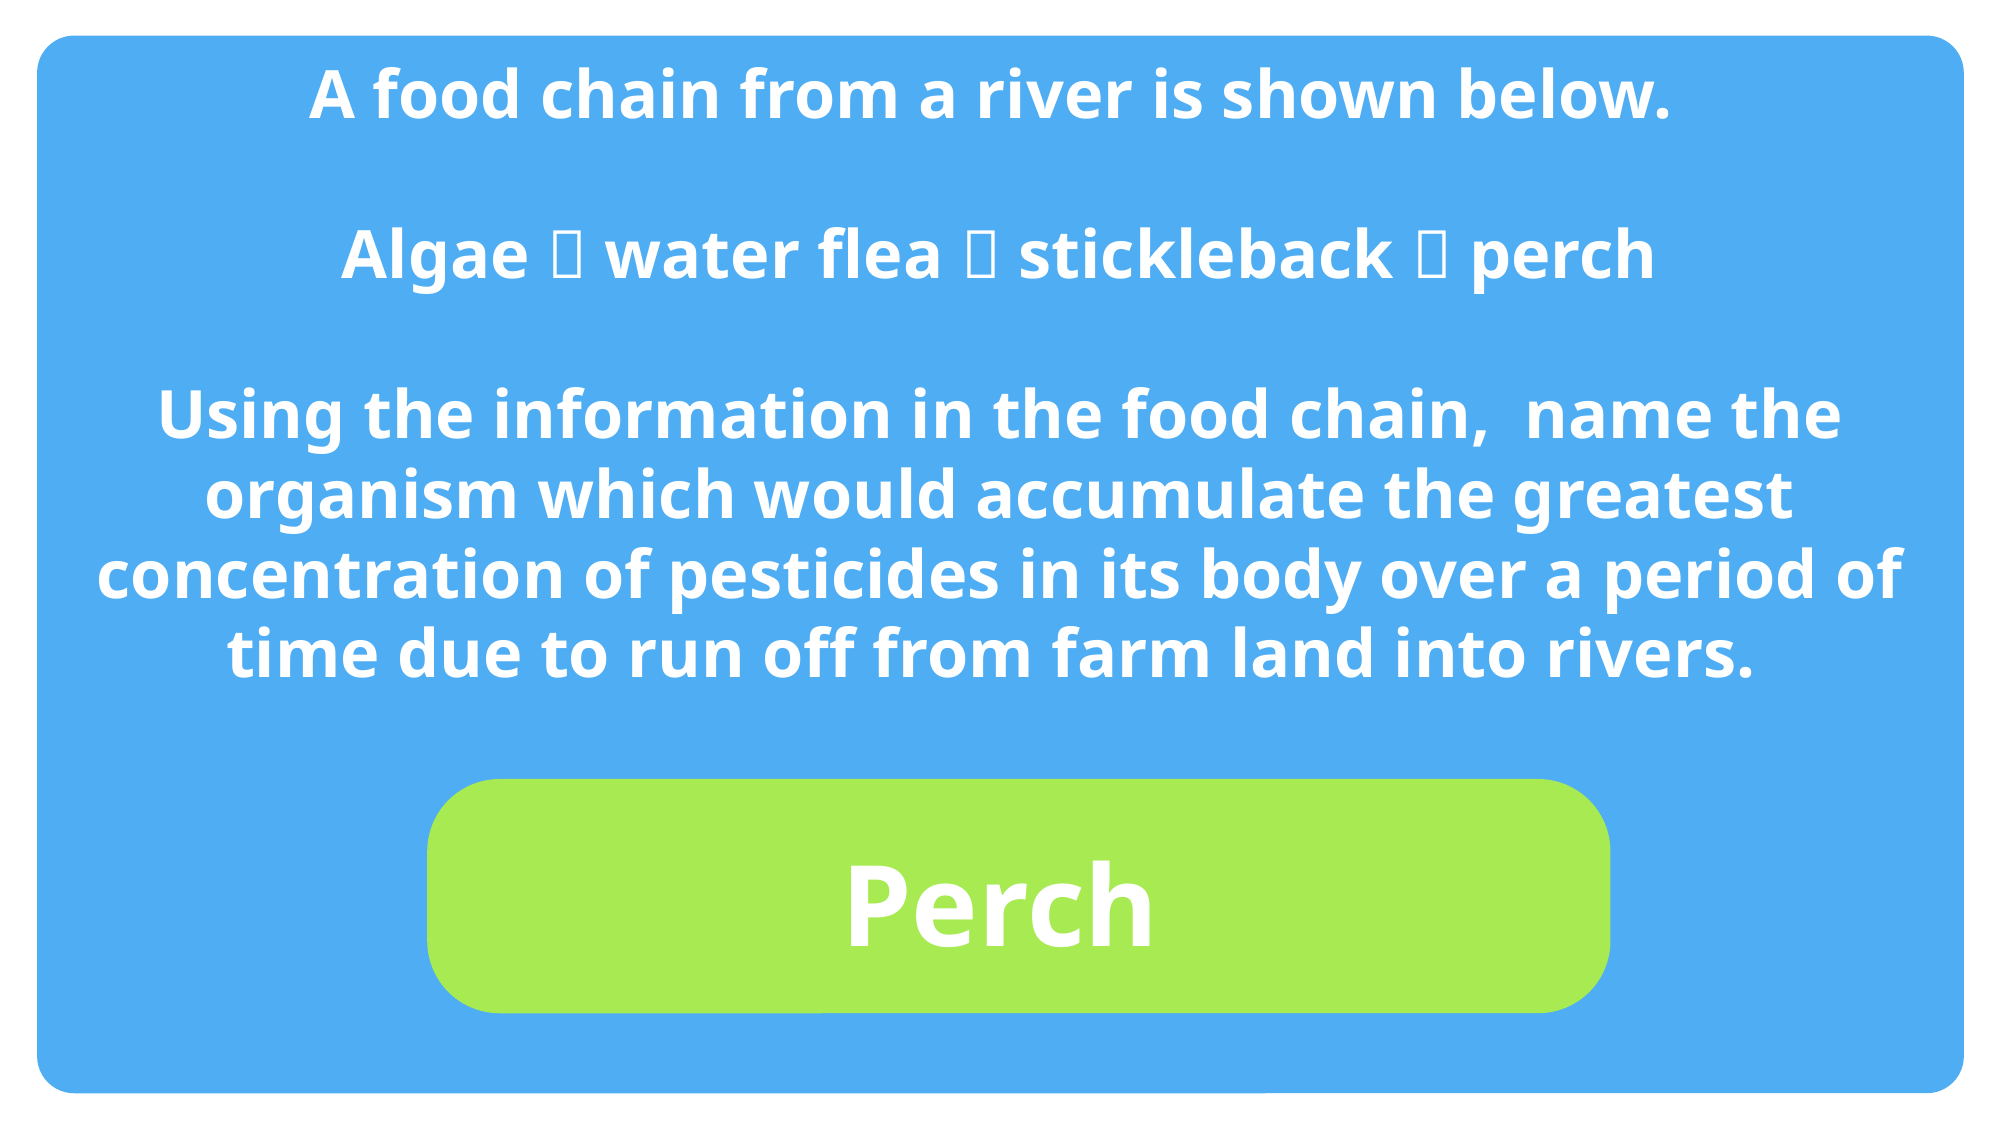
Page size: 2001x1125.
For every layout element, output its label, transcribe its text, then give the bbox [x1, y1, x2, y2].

text_box [431, 778, 1611, 1014]
text_box A food chain from a river is shown below. Algae  water flea  stickleback  perch Using the information in the food chain, name the organism which would accumulate the greatest concentration of pesticides in its body over a period of time due to run off from farm land into rivers. [68, 44, 1932, 699]
text_box Perch [399, 826, 1601, 977]
text_box [36, 34, 1965, 1095]
